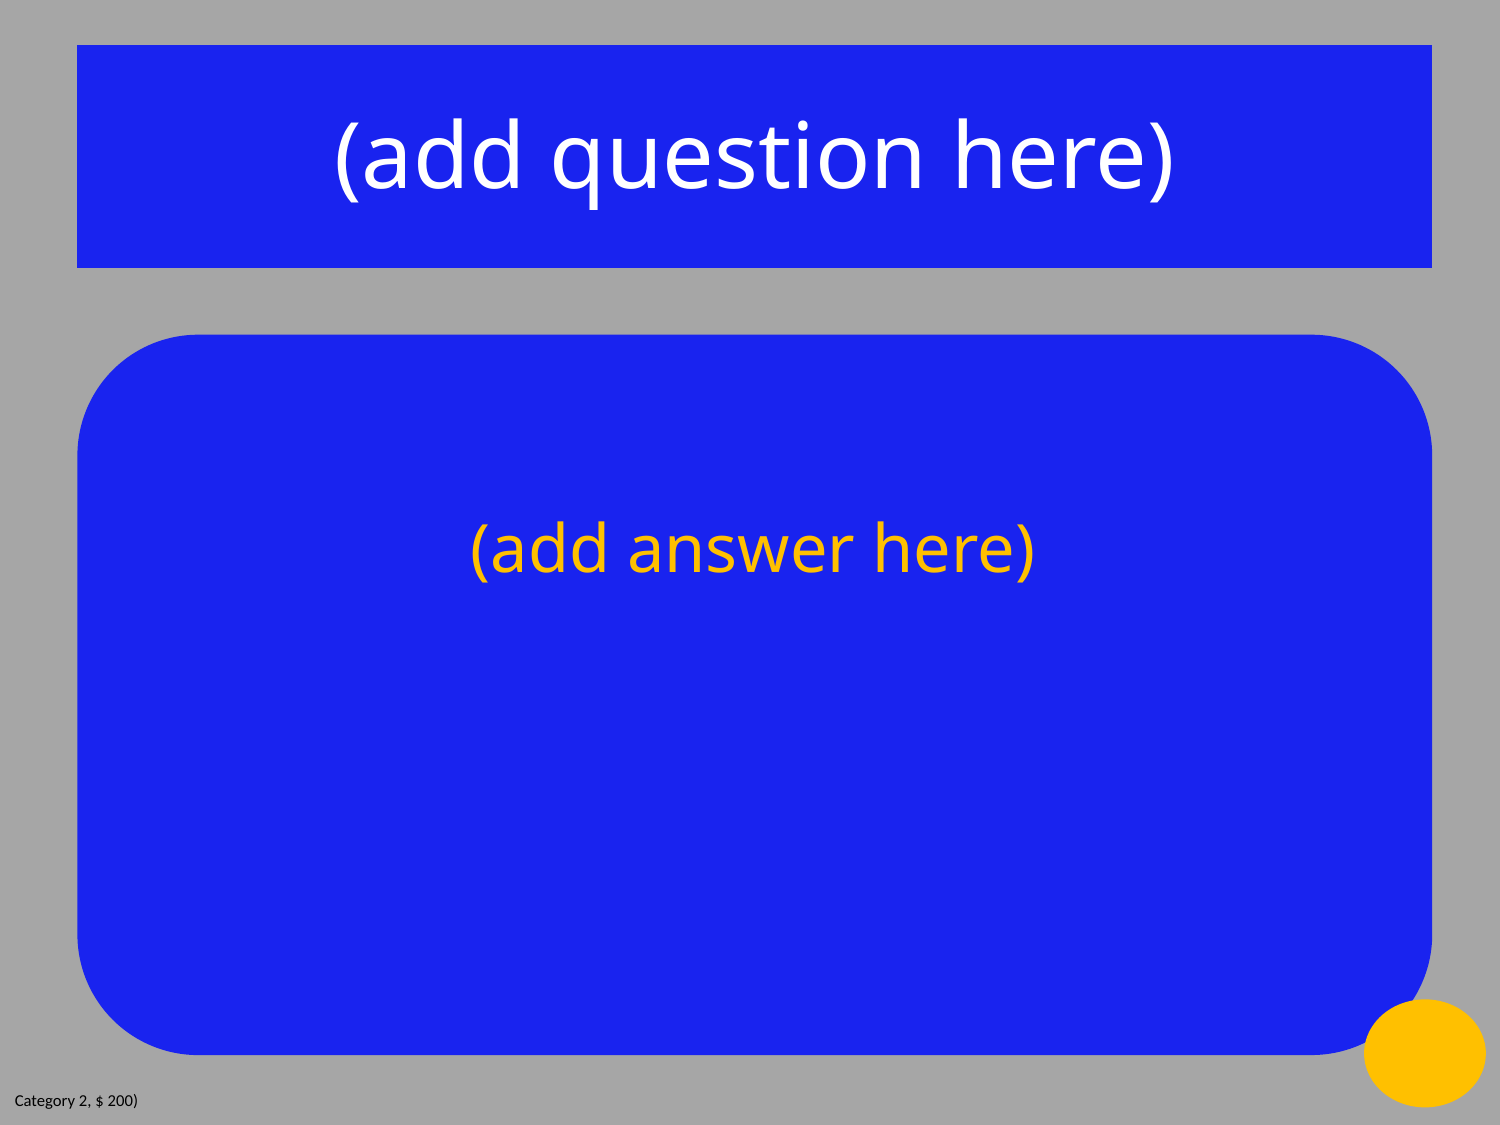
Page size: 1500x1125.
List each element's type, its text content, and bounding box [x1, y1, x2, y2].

text_box [77, 334, 1433, 1056]
text_box [77, 45, 1432, 268]
text_box (add answer here) [81, 498, 1425, 674]
text_box Category 2, $ 200) [0, 1081, 472, 1117]
text_box (add question here) [83, 89, 1427, 214]
text_box [1364, 999, 1486, 1108]
